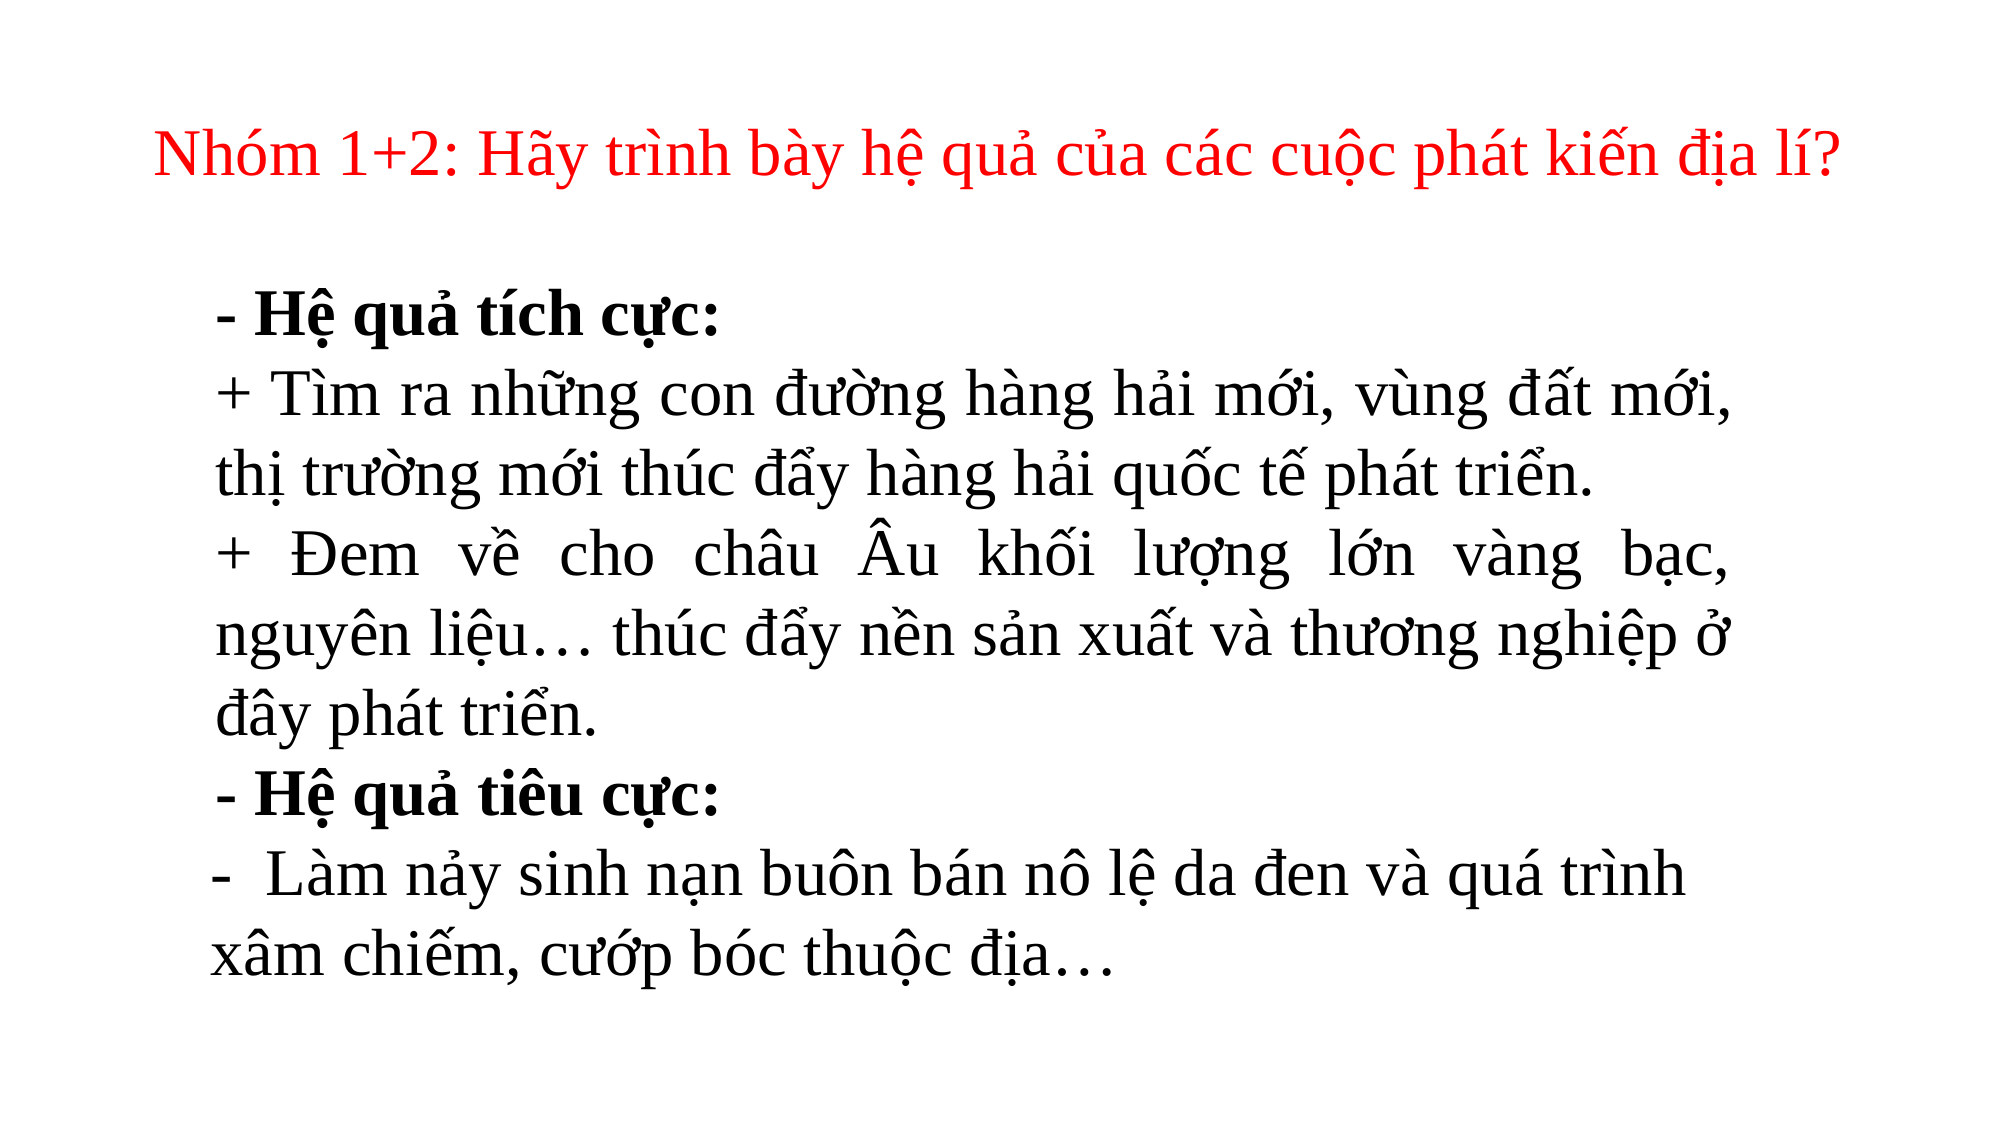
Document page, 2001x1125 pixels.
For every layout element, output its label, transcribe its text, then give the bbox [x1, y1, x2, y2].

text_box - Hệ quả tích cực: + Tìm ra những con đường hàng hải mới, vùng đất mới, thị trường mới thúc đẩy hàng hải quốc tế phát triển. + Đem về cho châu Âu khối lượng lớn vàng bạc, nguyên liệu… thúc đẩy nền sản xuất và thương nghiệp ở đây phát triển. - Hệ quả tiêu cực: - Làm nảy sinh nạn buôn bán nô lệ da đen và quá trình xâm chiếm, cướp bóc thuộc địa… [195, 261, 1753, 997]
text_box Nhóm 1+2: Hãy trình bày hệ quả của các cuộc phát kiến địa lí? [139, 95, 1860, 196]
